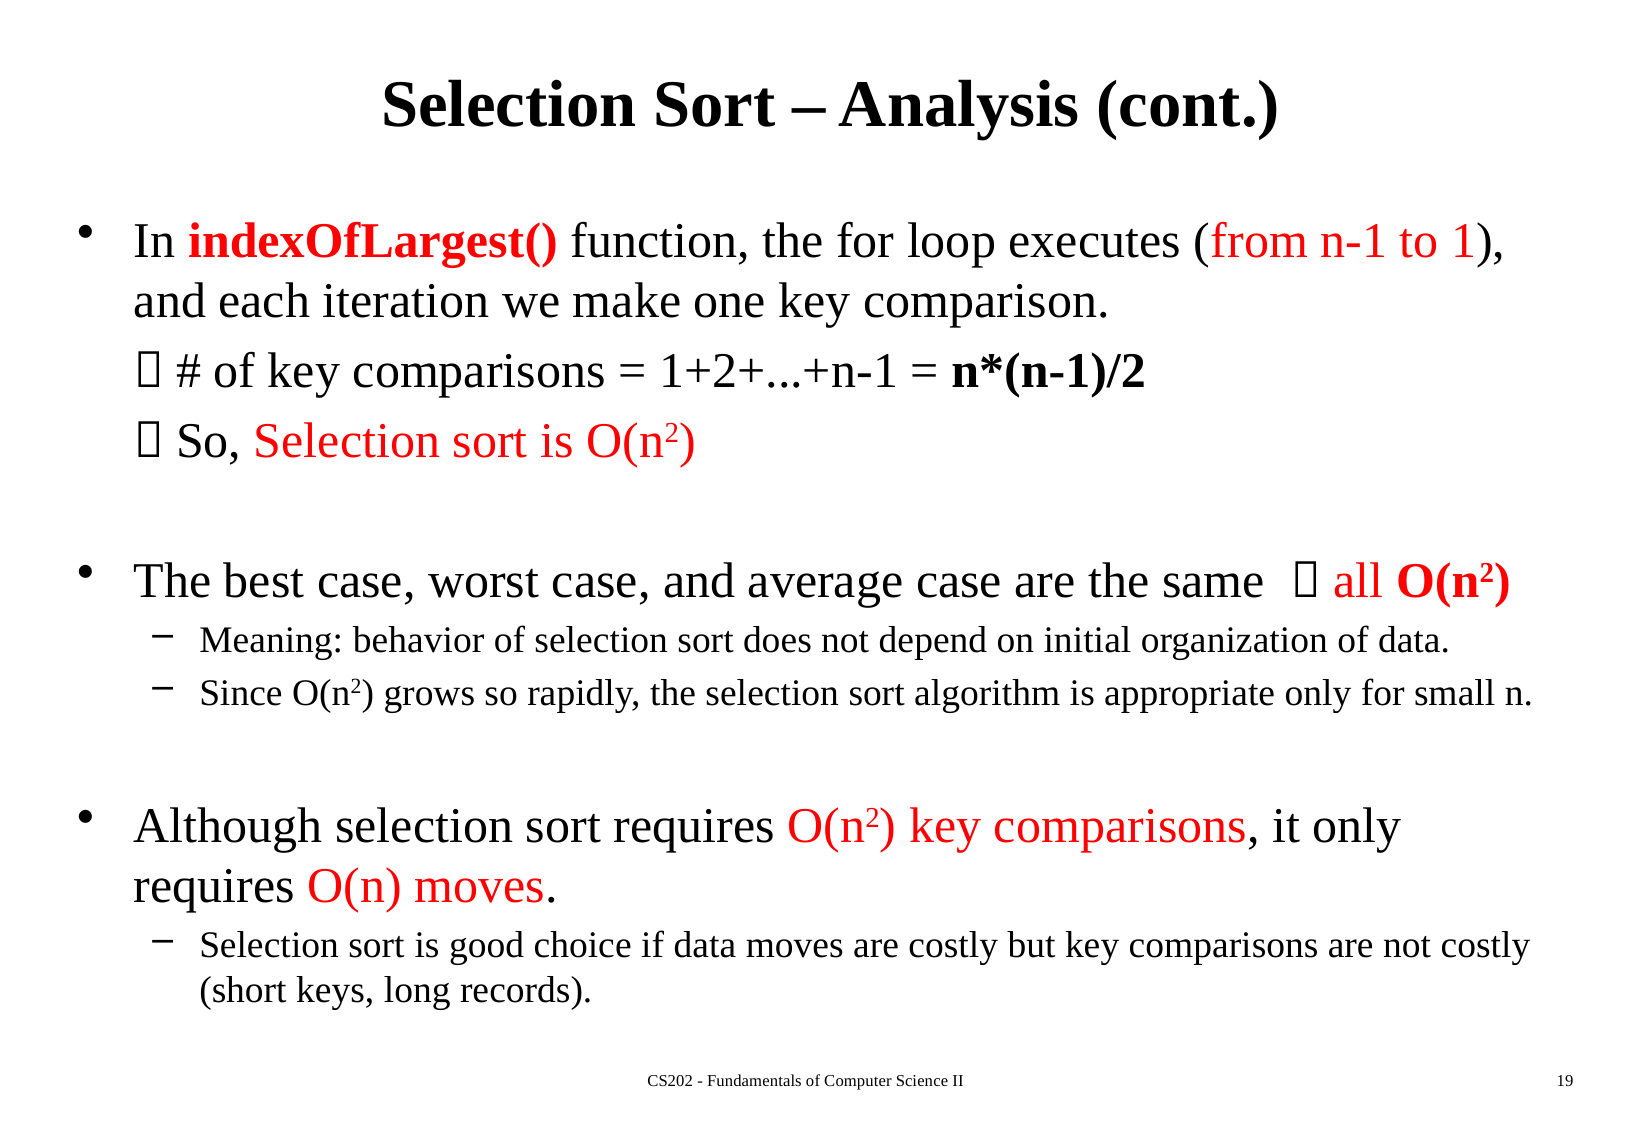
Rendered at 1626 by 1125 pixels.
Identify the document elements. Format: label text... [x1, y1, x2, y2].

footer CS202 - Fundamentals of Computer Science II [500, 1062, 1111, 1101]
title Selection Sort – Analysis (cont.) [62, 24, 1600, 175]
list In indexOfLargest() function, the for loop executes (from n-1 to 1), and each iteration we make one key comparison.  # of key comparisons = 1+2+...+n-1 = n*(n-1)/2  So, Selection sort is O(n2) The best case, worst case, and average case are the same  all O(n2) Meaning: behavior of selection sort does not depend on initial organization of data. Since O(n2) grows so rapidly, the selection sort algorithm is appropriate only for small n. Although selection sort requires O(n2) key comparisons, it only requires O(n) moves. Selection sort is good choice if data moves are costly but key comparisons are not costly (short keys, long records). [62, 200, 1588, 1038]
slide_number 19 [1249, 1062, 1589, 1101]
